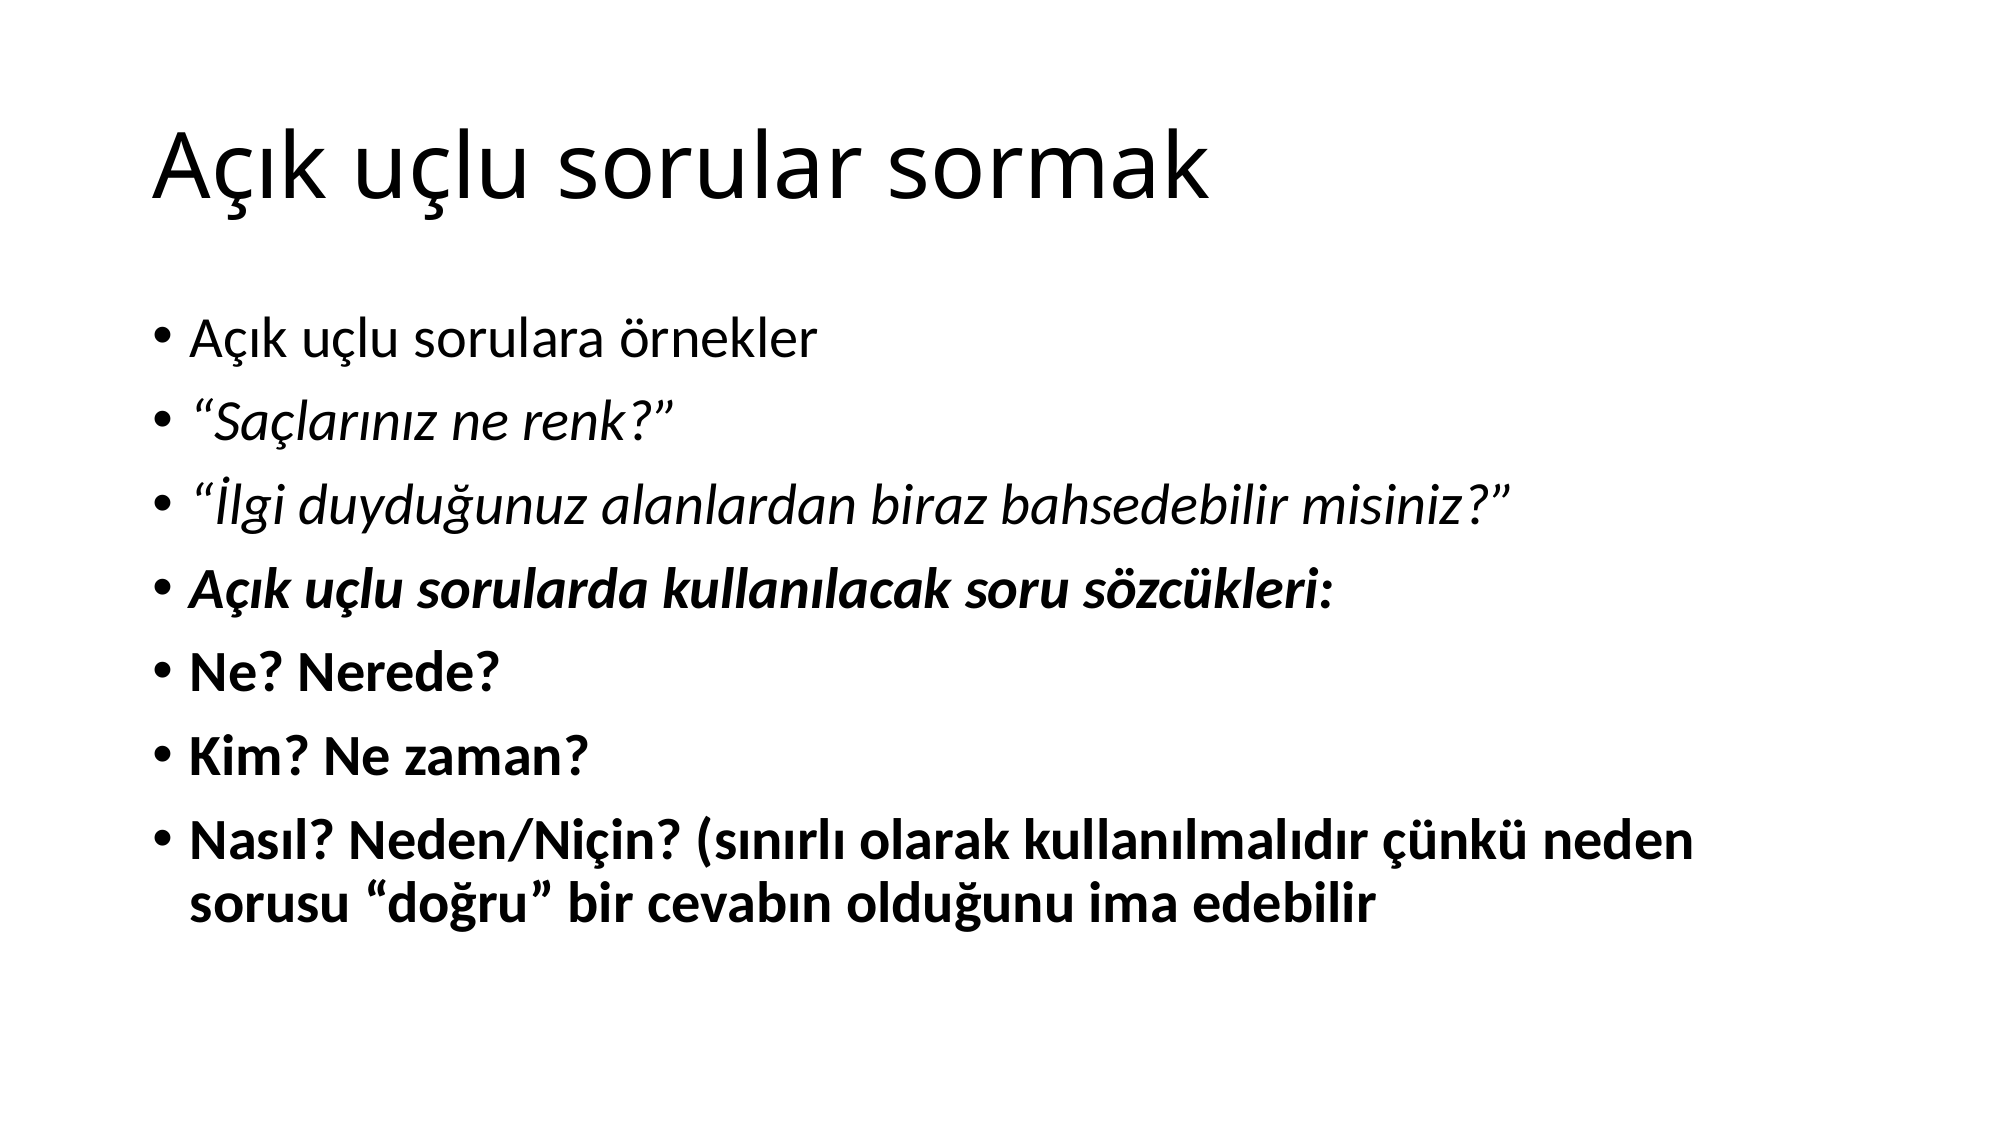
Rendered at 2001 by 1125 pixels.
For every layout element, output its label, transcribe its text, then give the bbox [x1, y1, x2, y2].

title Açık uçlu sorular sormak [137, 59, 1863, 278]
list Açık uçlu sorulara örnekler “Saçlarınız ne renk?” “İlgi duyduğunuz alanlardan biraz bahsedebilir misiniz?” Açık uçlu sorularda kullanılacak soru sözcükleri: Ne? Nerede? Kim? Ne zaman? Nasıl? Neden/Niçin? (sınırlı olarak kullanılmalıdır çünkü neden sorusu “doğru” bir cevabın olduğunu ima edebilir [137, 299, 1863, 1014]
